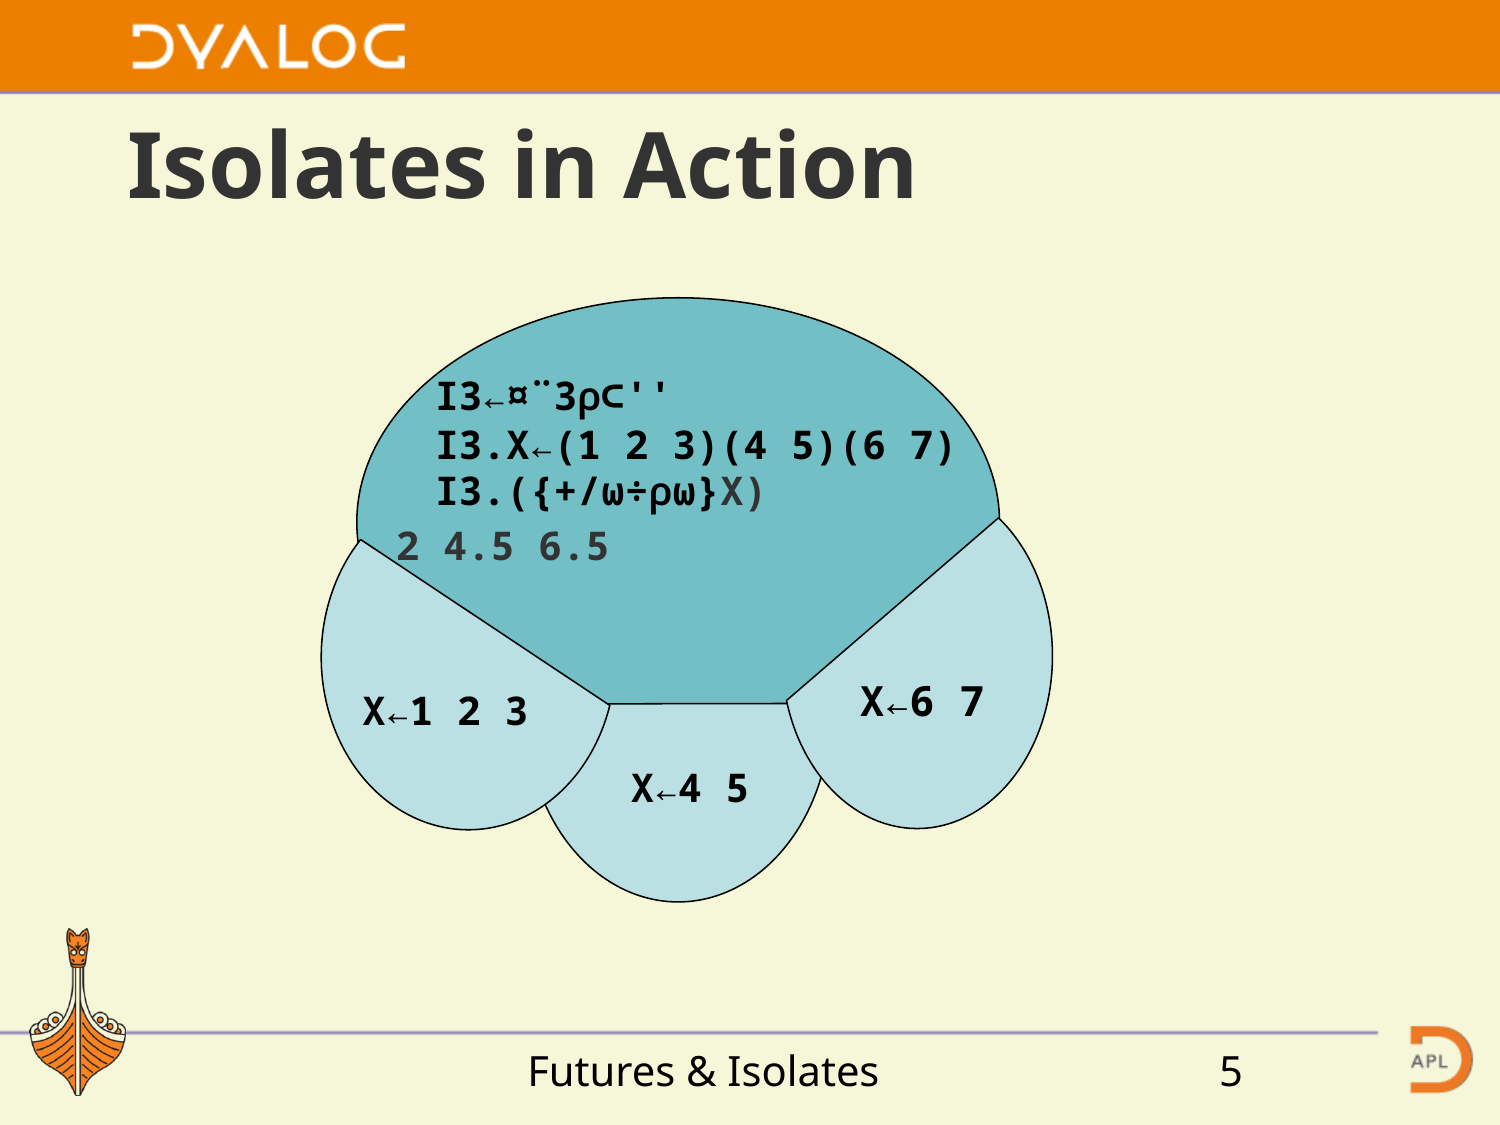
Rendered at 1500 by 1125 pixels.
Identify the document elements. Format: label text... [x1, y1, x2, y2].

text_box X←1 2 3 [347, 678, 590, 741]
text_box I3←¤¨3⍴⊂'' [372, 363, 1064, 413]
picture [0, 0, 1500, 1125]
slide_number [112, 1037, 425, 1113]
text_box X←4 5 [615, 755, 809, 818]
text_box 2 4.5 6.5 [381, 513, 1072, 577]
text_box [321, 539, 610, 830]
text_box [786, 577, 1053, 829]
title Isolates in Action [112, 99, 1388, 288]
slide_number 5 [1074, 1037, 1388, 1113]
text_box I3.({+/⍵÷⍴⍵}X) [372, 476, 1064, 522]
text_box [545, 703, 805, 902]
text_box [419, 577, 928, 703]
text_box [809, 762, 821, 809]
footer Futures & Isolates [512, 1037, 988, 1113]
text_box [356, 453, 381, 552]
text_box [451, 297, 905, 363]
text_box I3.X←(1 2 3)(4 5)(6 7) [372, 413, 1064, 476]
text_box X←6 7 [844, 667, 1034, 733]
